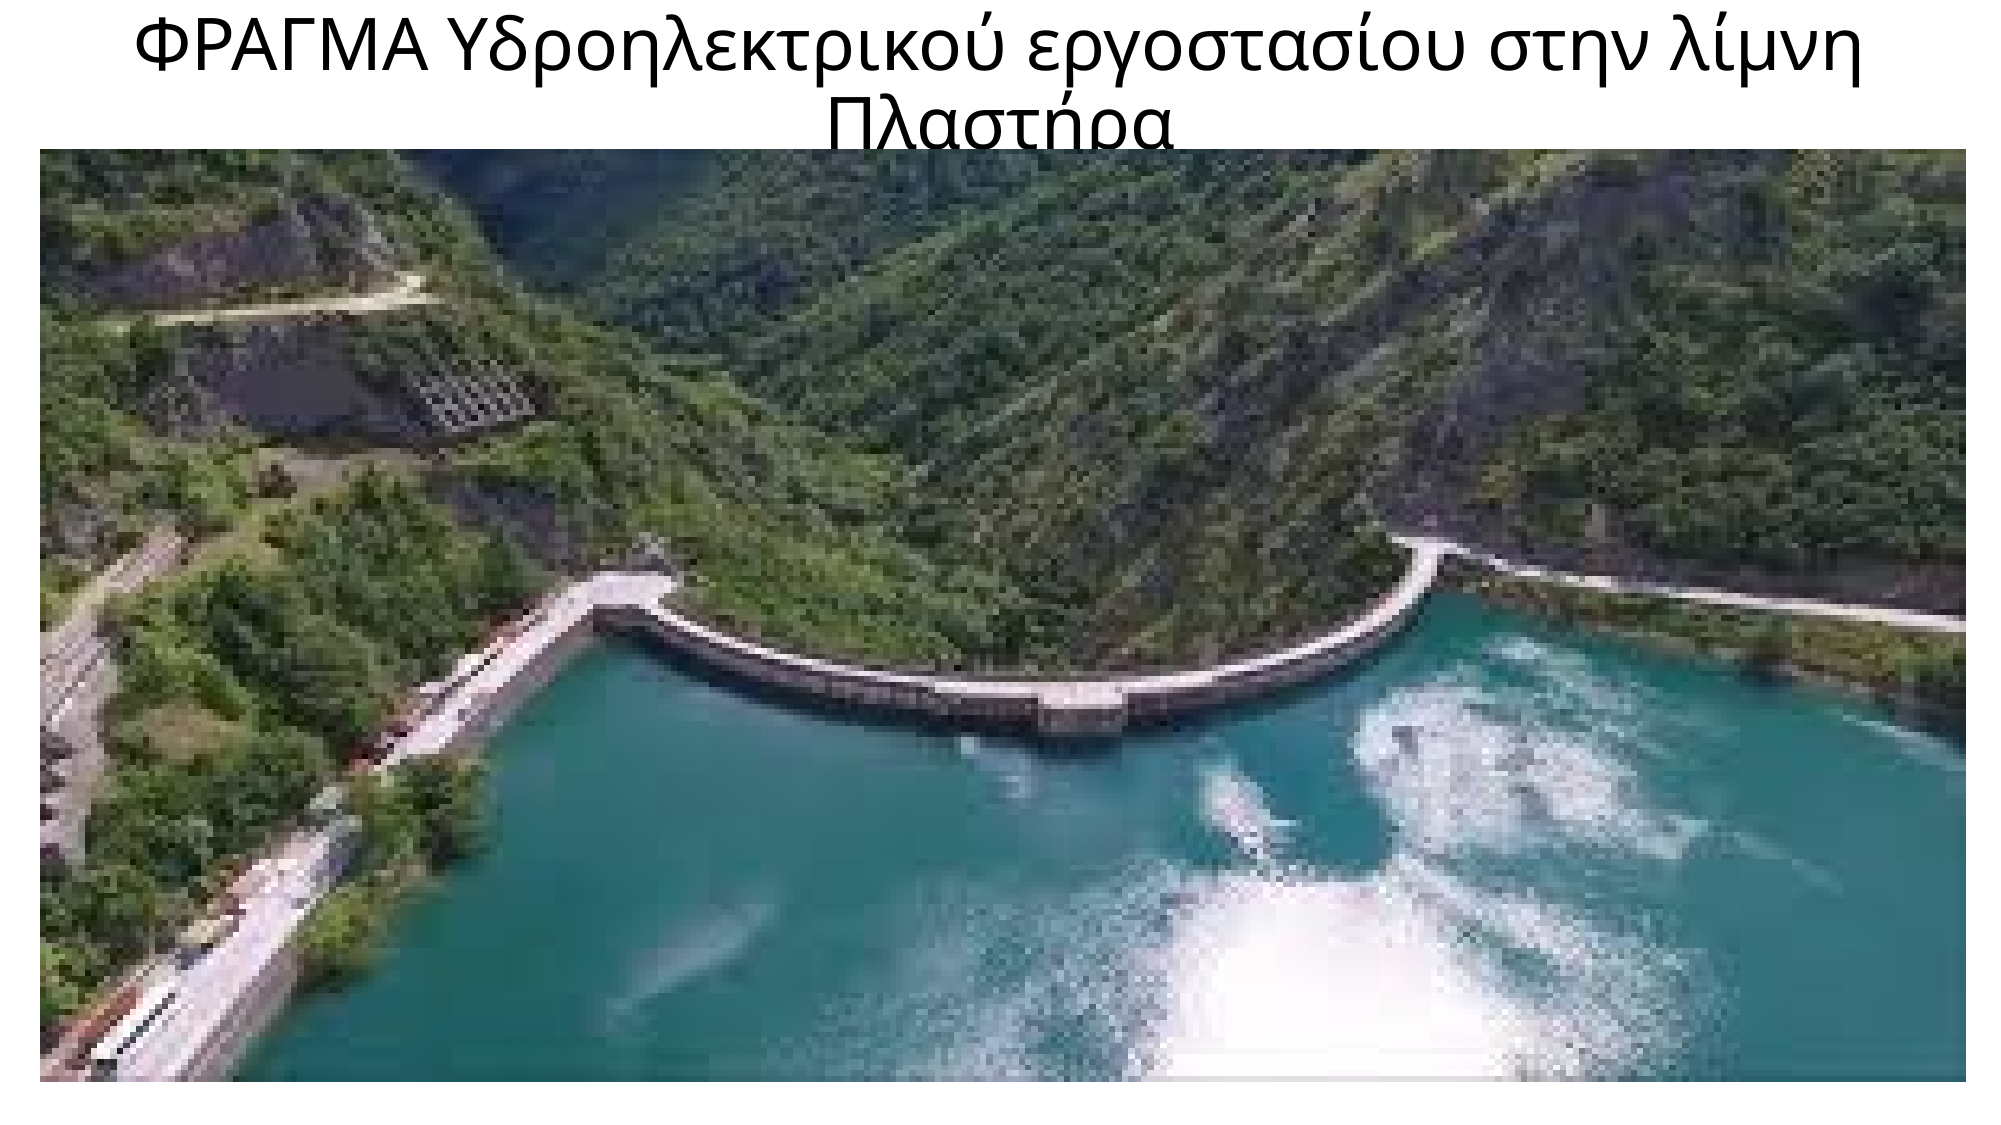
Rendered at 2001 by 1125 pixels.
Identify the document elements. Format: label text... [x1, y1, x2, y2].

title ΦΡΑΓΜΑ Υδροηλεκτρικού εργοστασίου στην λίμνη Πλαστήρα [0, 0, 2000, 173]
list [39, 149, 1967, 1082]
